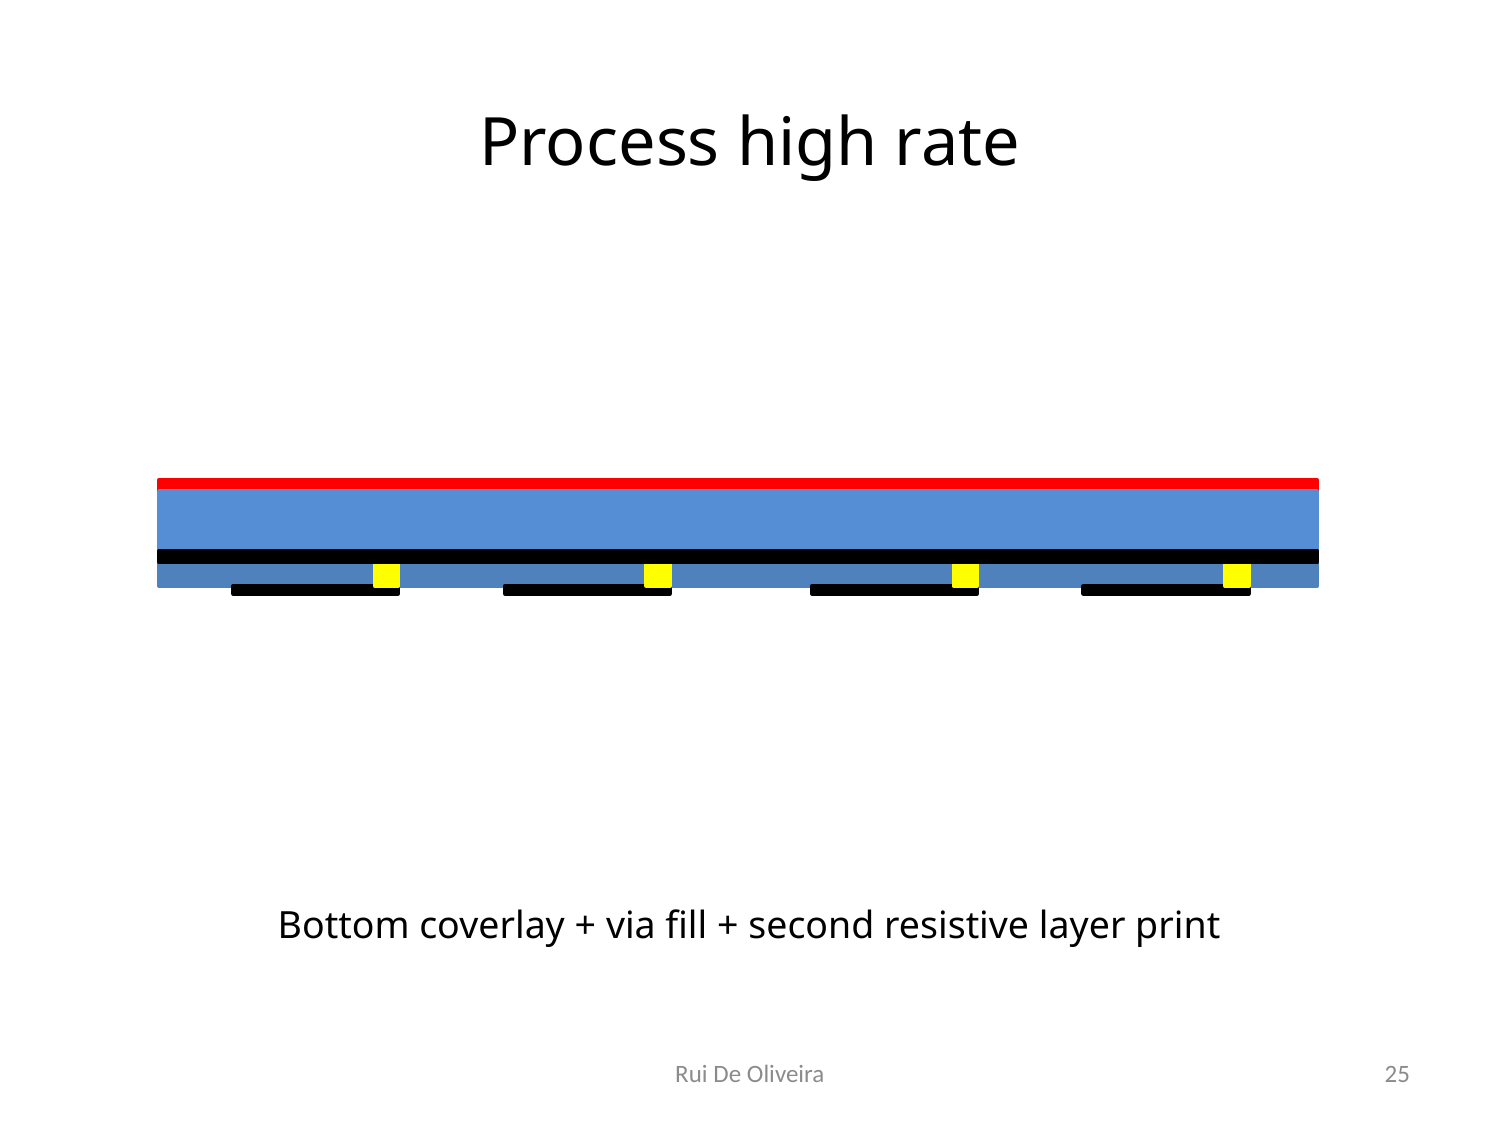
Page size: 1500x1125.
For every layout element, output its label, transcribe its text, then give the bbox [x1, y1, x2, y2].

text_box [644, 564, 672, 588]
slide_number 25 [1074, 1042, 1425, 1103]
text_box [400, 564, 644, 588]
text_box [724, 564, 952, 588]
footer Rui De Oliveira [512, 1042, 988, 1103]
title Process high rate [75, 45, 1425, 233]
text_box [979, 564, 1223, 588]
text_box [810, 584, 979, 596]
text_box [503, 584, 672, 596]
text_box [157, 549, 1319, 564]
text_box [157, 489, 1319, 549]
text_box Bottom coverlay + via fill + second resistive layer print [263, 893, 1237, 953]
text_box [1251, 564, 1319, 588]
text_box [672, 564, 724, 588]
text_box [157, 564, 373, 588]
text_box [157, 478, 1319, 489]
text_box [231, 584, 400, 596]
text_box [952, 564, 979, 588]
text_box [1081, 584, 1251, 596]
text_box [1223, 564, 1251, 588]
text_box [373, 564, 400, 588]
